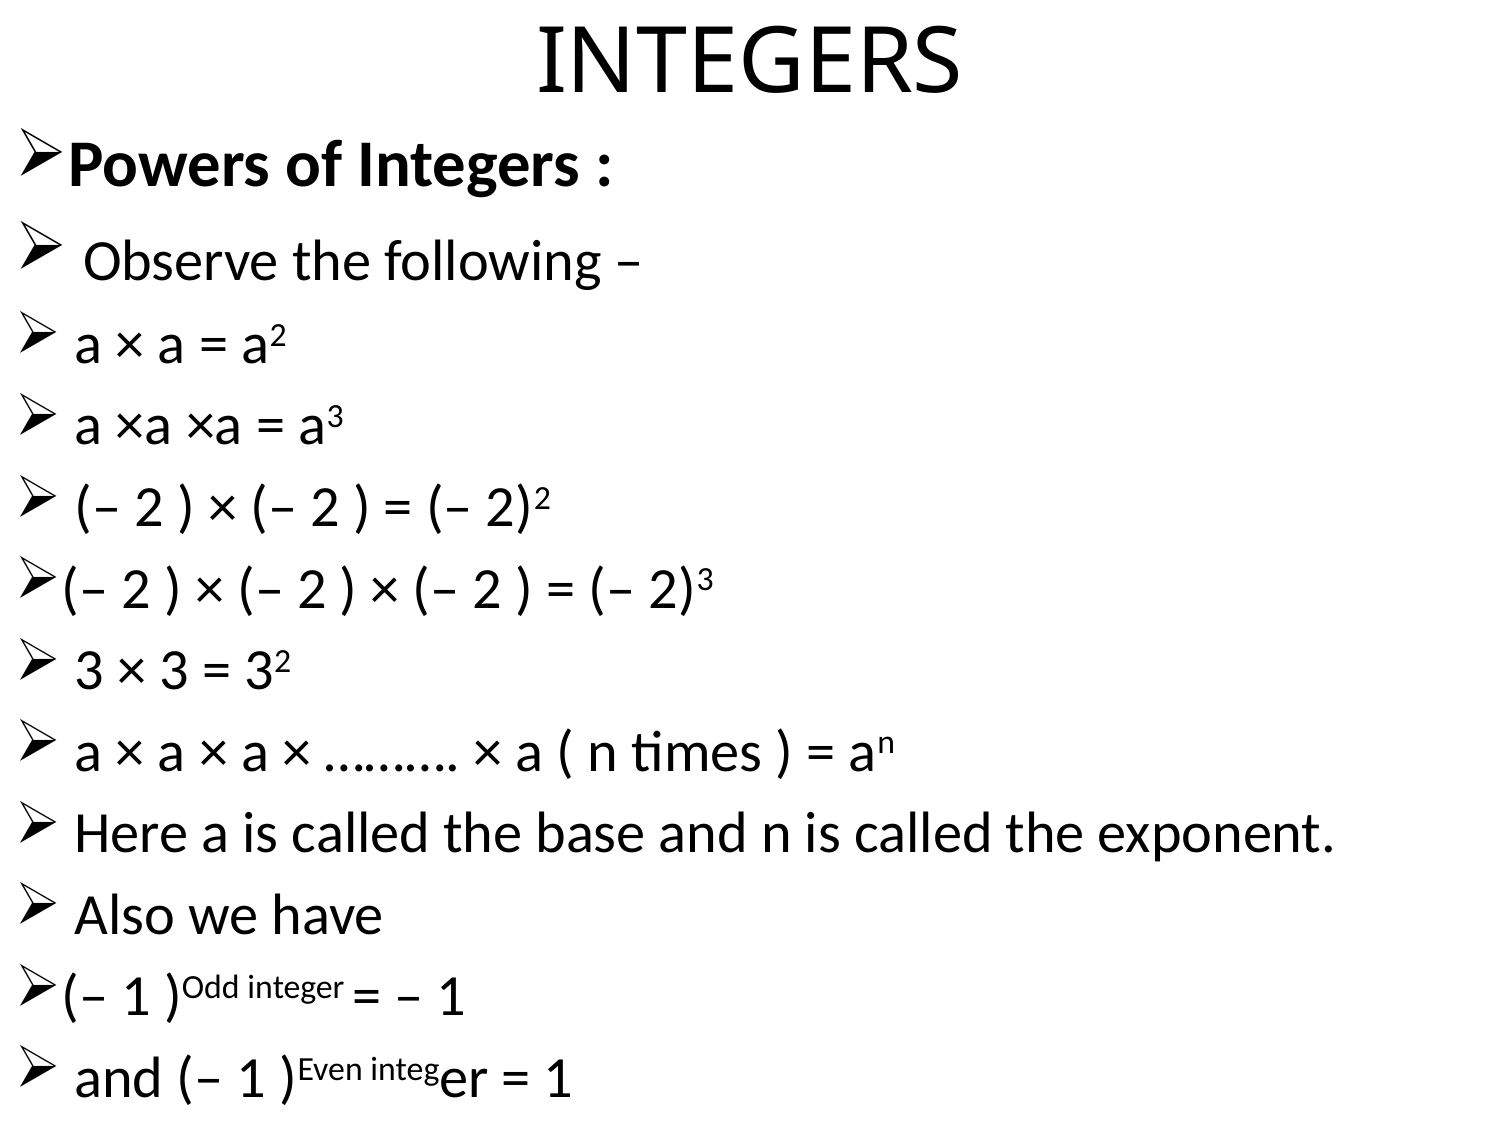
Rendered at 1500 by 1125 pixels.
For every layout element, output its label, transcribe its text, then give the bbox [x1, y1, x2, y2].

subtitle Powers of Integers : Observe the following – a × a = a2 a ×a ×a = a3 (– 2 ) × (– 2 ) = (– 2)2 (– 2 ) × (– 2 ) × (– 2 ) = (– 2)3 3 × 3 = 32 a × a × a × ………. × a ( n times ) = an Here a is called the base and n is called the exponent. Also we have (– 1 )Odd integer = – 1 and (– 1 )Even integer = 1 [0, 112, 1500, 1125]
title INTEGERS [0, 0, 1500, 112]
